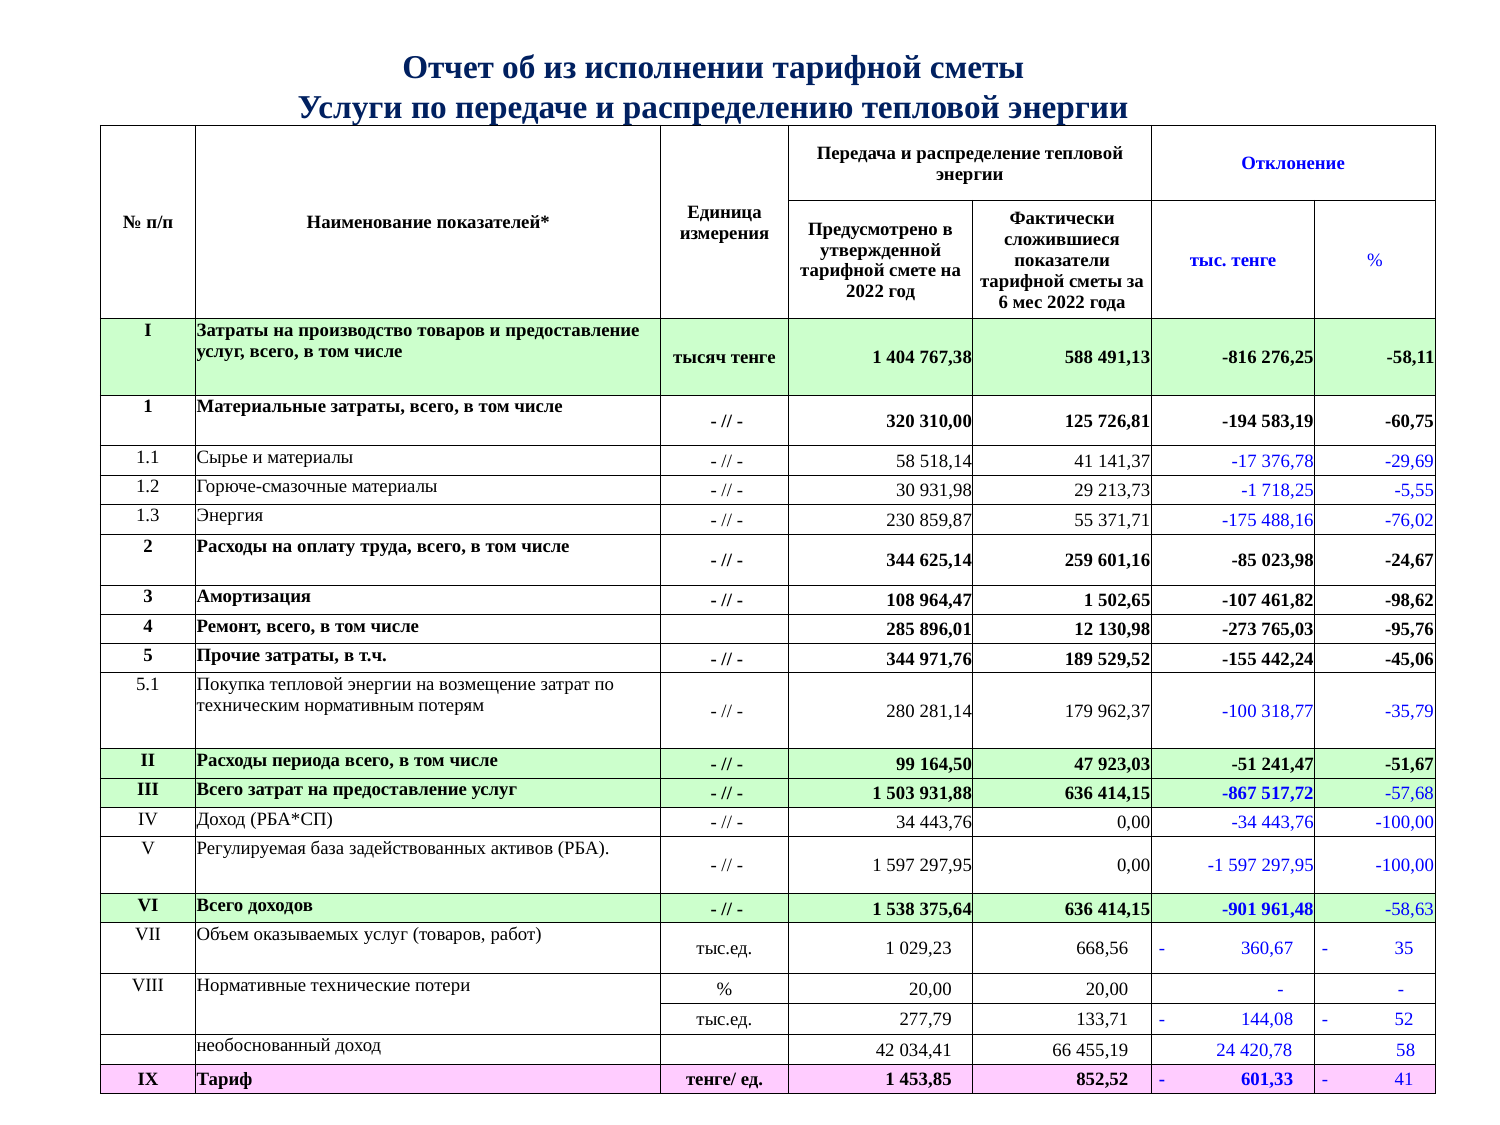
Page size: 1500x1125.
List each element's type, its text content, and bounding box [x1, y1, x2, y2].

table_cell 58 518,14 [789, 446, 972, 475]
table_cell -45,06 [1315, 644, 1435, 672]
table_cell 1.1 [101, 446, 195, 475]
table_cell -34 443,76 [1152, 808, 1314, 836]
table_cell - // - [661, 535, 788, 585]
table_cell Затраты на производство товаров и предоставление услуг, всего, в том числе [196, 319, 660, 395]
table_cell 41 141,37 [973, 446, 1151, 475]
table_cell 29 213,73 [973, 476, 1151, 504]
table_cell - 601,33 [1152, 1065, 1314, 1093]
table_cell -35,79 [1315, 673, 1435, 748]
table_cell 55 371,71 [973, 505, 1151, 534]
table_cell - [1152, 974, 1314, 1003]
table_cell 66 455,19 [973, 1035, 1151, 1064]
table_header Наименование показателей* [196, 126, 660, 318]
table_cell 1 404 767,38 [789, 319, 972, 395]
table_cell 179 962,37 [973, 673, 1151, 748]
table_cell 280 281,14 [789, 673, 972, 748]
table_cell тенге/ ед. [661, 1065, 788, 1093]
table_cell II [101, 749, 195, 778]
table_cell Расходы периода всего, в том числе [196, 749, 660, 778]
table_cell -29,69 [1315, 446, 1435, 475]
table_cell Прочие затраты, в т.ч. [196, 644, 660, 672]
table_cell -5,55 [1315, 476, 1435, 504]
table_cell -155 442,24 [1152, 644, 1314, 672]
table_cell -17 376,78 [1152, 446, 1314, 475]
table_cell 125 726,81 [973, 396, 1151, 445]
table_cell -58,11 [1315, 319, 1435, 395]
table_cell - // - [661, 396, 788, 445]
table_header Передача и распределение тепловой энергии [789, 126, 1151, 200]
table_cell Покупка тепловой энергии на возмещение затрат по техническим нормативным потерям [196, 673, 660, 748]
table_cell 3 [101, 586, 195, 614]
table_cell 47 923,03 [973, 749, 1151, 778]
table_cell -107 461,82 [1152, 586, 1314, 614]
table_cell Энергия [196, 505, 660, 534]
table_cell 30 931,98 [789, 476, 972, 504]
table_cell Всего доходов [196, 894, 660, 922]
table_cell - [1315, 974, 1435, 1003]
table_cell тысяч тенге [661, 319, 788, 395]
table_cell 636 414,15 [973, 894, 1151, 922]
table_cell -58,63 [1315, 894, 1435, 922]
table_cell Объем оказываемых услуг (товаров, работ) [196, 923, 660, 973]
table_cell 668,56 [973, 923, 1151, 973]
table_cell Всего затрат на предоставление услуг [196, 779, 660, 807]
table_cell Тариф [196, 1065, 660, 1093]
table_cell Регулируемая база задействованных активов (РБА). [196, 837, 660, 893]
table_cell VII [101, 923, 195, 973]
table_cell -1 718,25 [1152, 476, 1314, 504]
table_cell Фактически сложившиеся показатели тарифной сметы за 6 мес 2022 года [973, 201, 1151, 318]
table_cell 852,52 [973, 1065, 1151, 1093]
table_cell Амортизация [196, 586, 660, 614]
table_cell -100,00 [1315, 837, 1435, 893]
table_cell 24 420,78 [1152, 1035, 1314, 1064]
table_cell - // - [661, 749, 788, 778]
table_cell Расходы на оплату труда, всего, в том числе [196, 535, 660, 585]
table_cell IX [101, 1065, 195, 1093]
table_cell - // - [661, 476, 788, 504]
table_cell - 35 [1315, 923, 1435, 973]
table_cell Доход (РБА*СП) [196, 808, 660, 836]
table_cell 0,00 [973, 837, 1151, 893]
table_cell - // - [661, 808, 788, 836]
table_cell -51 241,47 [1152, 749, 1314, 778]
table_cell - // - [661, 446, 788, 475]
table_cell [101, 1035, 195, 1064]
table_cell 259 601,16 [973, 535, 1151, 585]
table_cell 0,00 [973, 808, 1151, 836]
table_cell 1 502,65 [973, 586, 1151, 614]
table_cell -194 583,19 [1152, 396, 1314, 445]
table_cell -901 961,48 [1152, 894, 1314, 922]
table_cell 588 491,13 [973, 319, 1151, 395]
table_cell 20,00 [973, 974, 1151, 1003]
table_cell 1 597 297,95 [789, 837, 972, 893]
title Отчет об из исполнении тарифной сметы Услуги по передаче и распределению тепловой энергии [75, 45, 1353, 126]
table_cell -100,00 [1315, 808, 1435, 836]
table_cell VI [101, 894, 195, 922]
table_cell -57,68 [1315, 779, 1435, 807]
table_cell -60,75 [1315, 396, 1435, 445]
table_cell -98,62 [1315, 586, 1435, 614]
table_cell 4 [101, 615, 195, 643]
table_cell Материальные затраты, всего, в том числе [196, 396, 660, 445]
table_cell 2 [101, 535, 195, 585]
table_cell 1.3 [101, 505, 195, 534]
table_cell - 52 [1315, 1004, 1435, 1034]
table_cell 344 971,76 [789, 644, 972, 672]
table_cell 277,79 [789, 1004, 972, 1034]
table_cell -95,76 [1315, 615, 1435, 643]
table_cell - // - [661, 586, 788, 614]
table_cell -51,67 [1315, 749, 1435, 778]
table_cell тыс.ед. [661, 923, 788, 973]
table_cell -175 488,16 [1152, 505, 1314, 534]
table_cell 58 [1315, 1035, 1435, 1064]
table_cell тыс.ед. [661, 1004, 788, 1034]
table_cell 34 443,76 [789, 808, 972, 836]
table_cell 133,71 [973, 1004, 1151, 1034]
table_cell Горюче-смазочные материалы [196, 476, 660, 504]
table_cell Нормативные технические потери [196, 974, 660, 1034]
table_cell Сырье и материалы [196, 446, 660, 475]
table_cell 1.2 [101, 476, 195, 504]
table_cell 108 964,47 [789, 586, 972, 614]
table_cell - 360,67 [1152, 923, 1314, 973]
table_cell - 144,08 [1152, 1004, 1314, 1034]
table_cell -816 276,25 [1152, 319, 1314, 395]
table_cell I [101, 319, 195, 395]
table_cell - // - [661, 673, 788, 748]
table_cell 1 503 931,88 [789, 779, 972, 807]
table_cell [661, 1035, 788, 1064]
table_cell -273 765,03 [1152, 615, 1314, 643]
table_cell 285 896,01 [789, 615, 972, 643]
table_cell 189 529,52 [973, 644, 1151, 672]
table_cell 42 034,41 [789, 1035, 972, 1064]
table_cell 1 029,23 [789, 923, 972, 973]
table_cell % [1315, 201, 1435, 318]
table_cell тыс. тенге [1152, 201, 1314, 318]
table_cell V [101, 837, 195, 893]
table_cell 344 625,14 [789, 535, 972, 585]
table_cell - // - [661, 894, 788, 922]
table_cell [661, 615, 788, 643]
table_cell -85 023,98 [1152, 535, 1314, 585]
table_cell -1 597 297,95 [1152, 837, 1314, 893]
table_cell III [101, 779, 195, 807]
table_cell 320 310,00 [789, 396, 972, 445]
table_cell необоснованный доход [196, 1035, 660, 1064]
table_cell -24,67 [1315, 535, 1435, 585]
table_cell 99 164,50 [789, 749, 972, 778]
table_cell - // - [661, 505, 788, 534]
table_cell Предусмотрено в утвержденной тарифной смете на 2022 год [789, 201, 972, 318]
table_cell 1 [101, 396, 195, 445]
table_cell 5 [101, 644, 195, 672]
table_cell 12 130,98 [973, 615, 1151, 643]
table_cell - // - [661, 779, 788, 807]
table_cell -76,02 [1315, 505, 1435, 534]
table_header Отклонение [1152, 126, 1435, 200]
table_cell 636 414,15 [973, 779, 1151, 807]
table_header Единица измерения [661, 126, 788, 318]
table_cell -867 517,72 [1152, 779, 1314, 807]
table_cell - 41 [1315, 1065, 1435, 1093]
table_cell -100 318,77 [1152, 673, 1314, 748]
table_cell 230 859,87 [789, 505, 972, 534]
table_cell 1 538 375,64 [789, 894, 972, 922]
table_cell % [661, 974, 788, 1003]
table_cell - // - [661, 644, 788, 672]
table_header № п/п [101, 126, 195, 318]
table_cell 5.1 [101, 673, 195, 748]
table_cell 20,00 [789, 974, 972, 1003]
table_cell 1 453,85 [789, 1065, 972, 1093]
table_cell IV [101, 808, 195, 836]
table_cell Ремонт, всего, в том числе [196, 615, 660, 643]
table_cell VIII [101, 974, 195, 1034]
table_cell - // - [661, 837, 788, 893]
